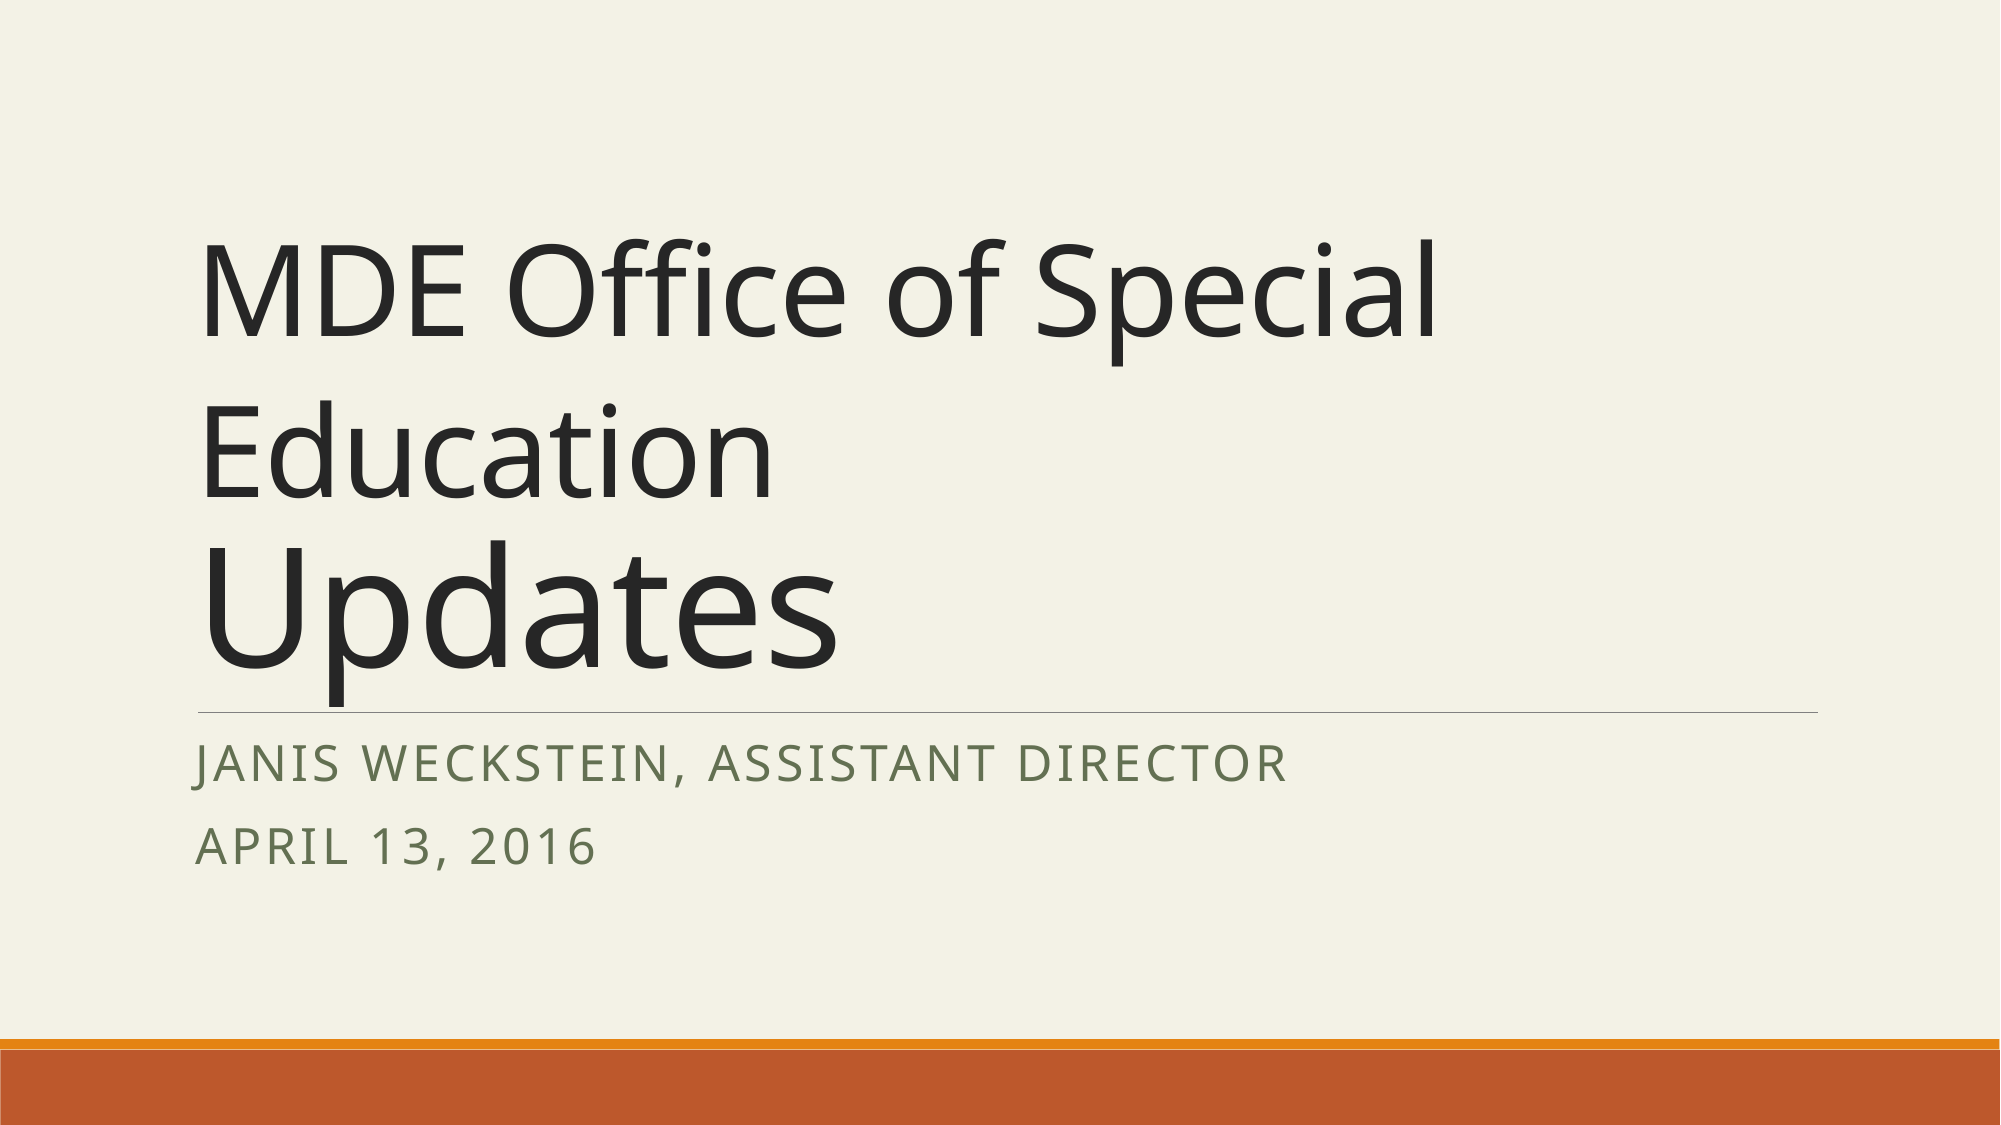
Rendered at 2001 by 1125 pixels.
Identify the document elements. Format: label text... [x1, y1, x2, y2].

subtitle Janis Weckstein, Assistant director April 13, 2016 [180, 730, 1831, 919]
title MDE Office of Special Education Updates [180, 124, 1830, 710]
